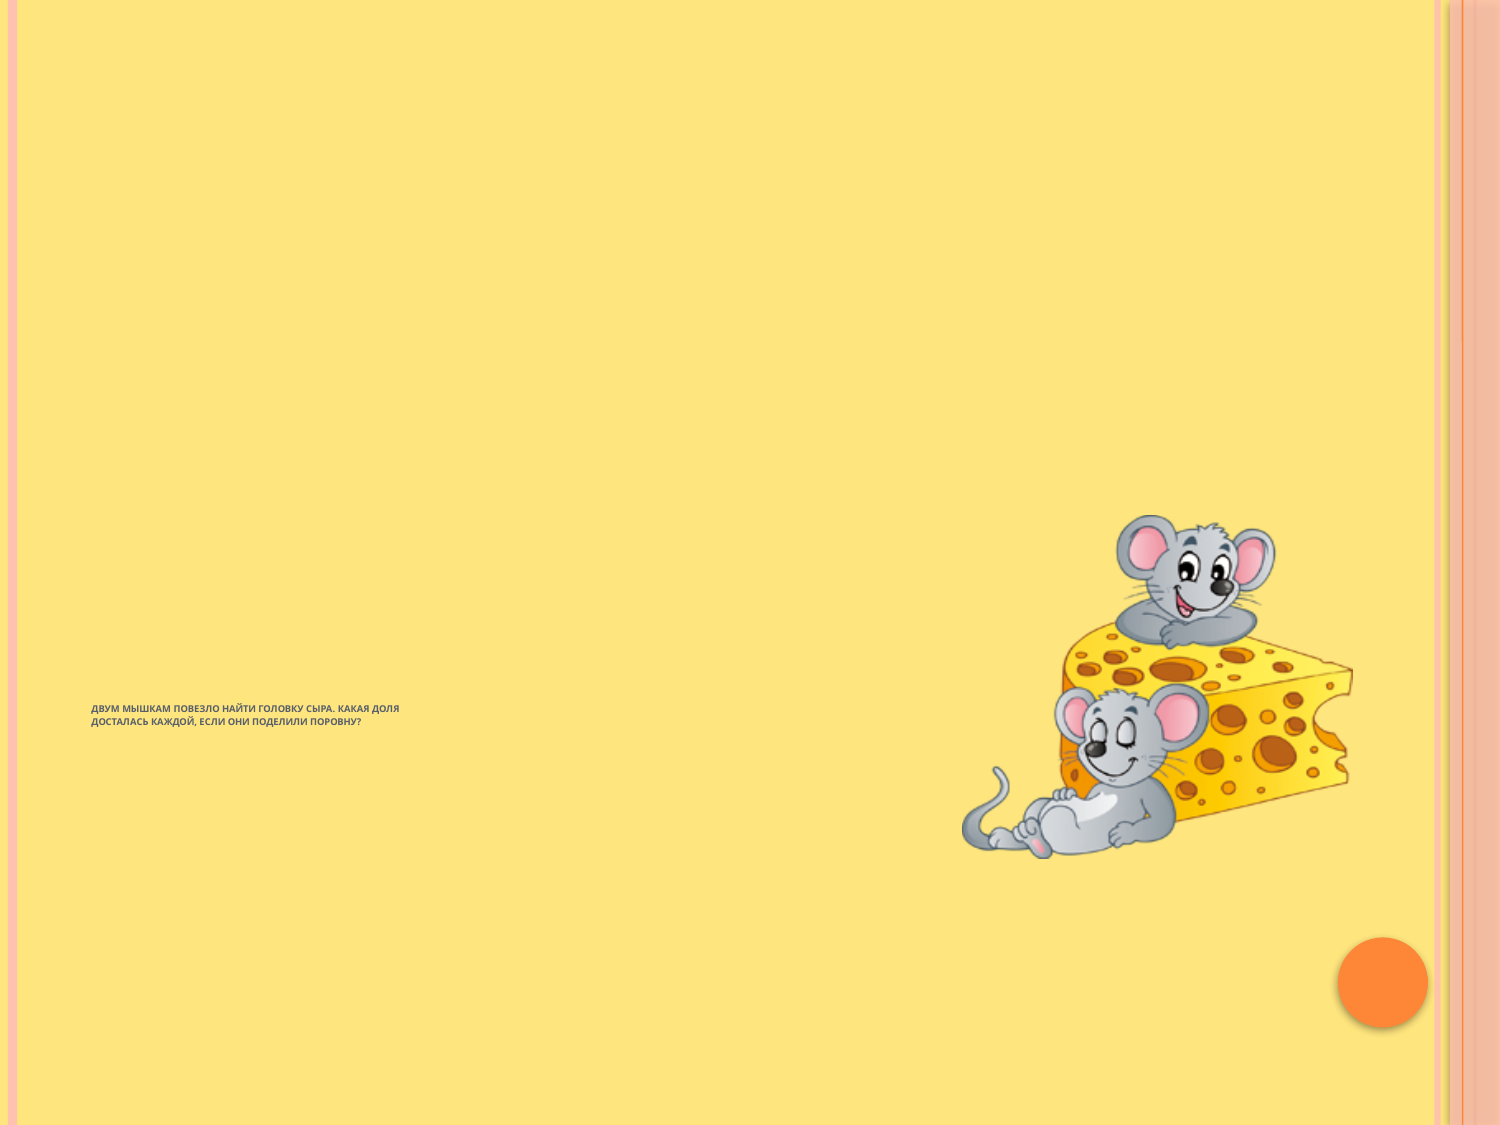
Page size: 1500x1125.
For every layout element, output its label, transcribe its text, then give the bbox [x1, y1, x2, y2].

title Двум мышкам повезло найти головку сыра. Какая доля досталась каждой, если они поделили поровну? [76, 42, 1302, 787]
picture [962, 514, 1353, 860]
